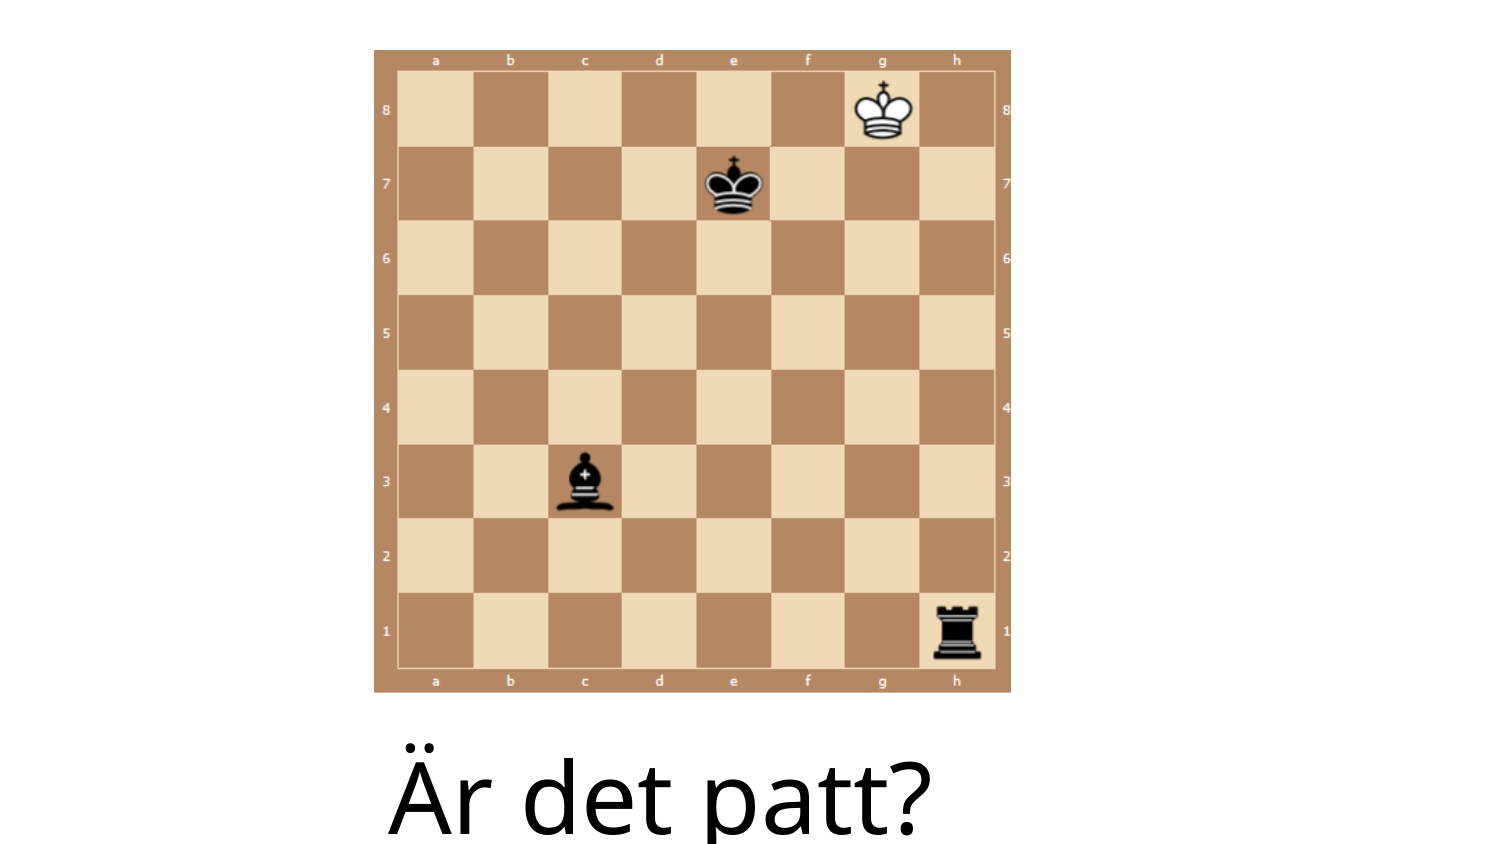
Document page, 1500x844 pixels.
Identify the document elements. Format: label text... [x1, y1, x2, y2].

picture [373, 50, 1011, 697]
list Är det patt? [374, 744, 1359, 844]
